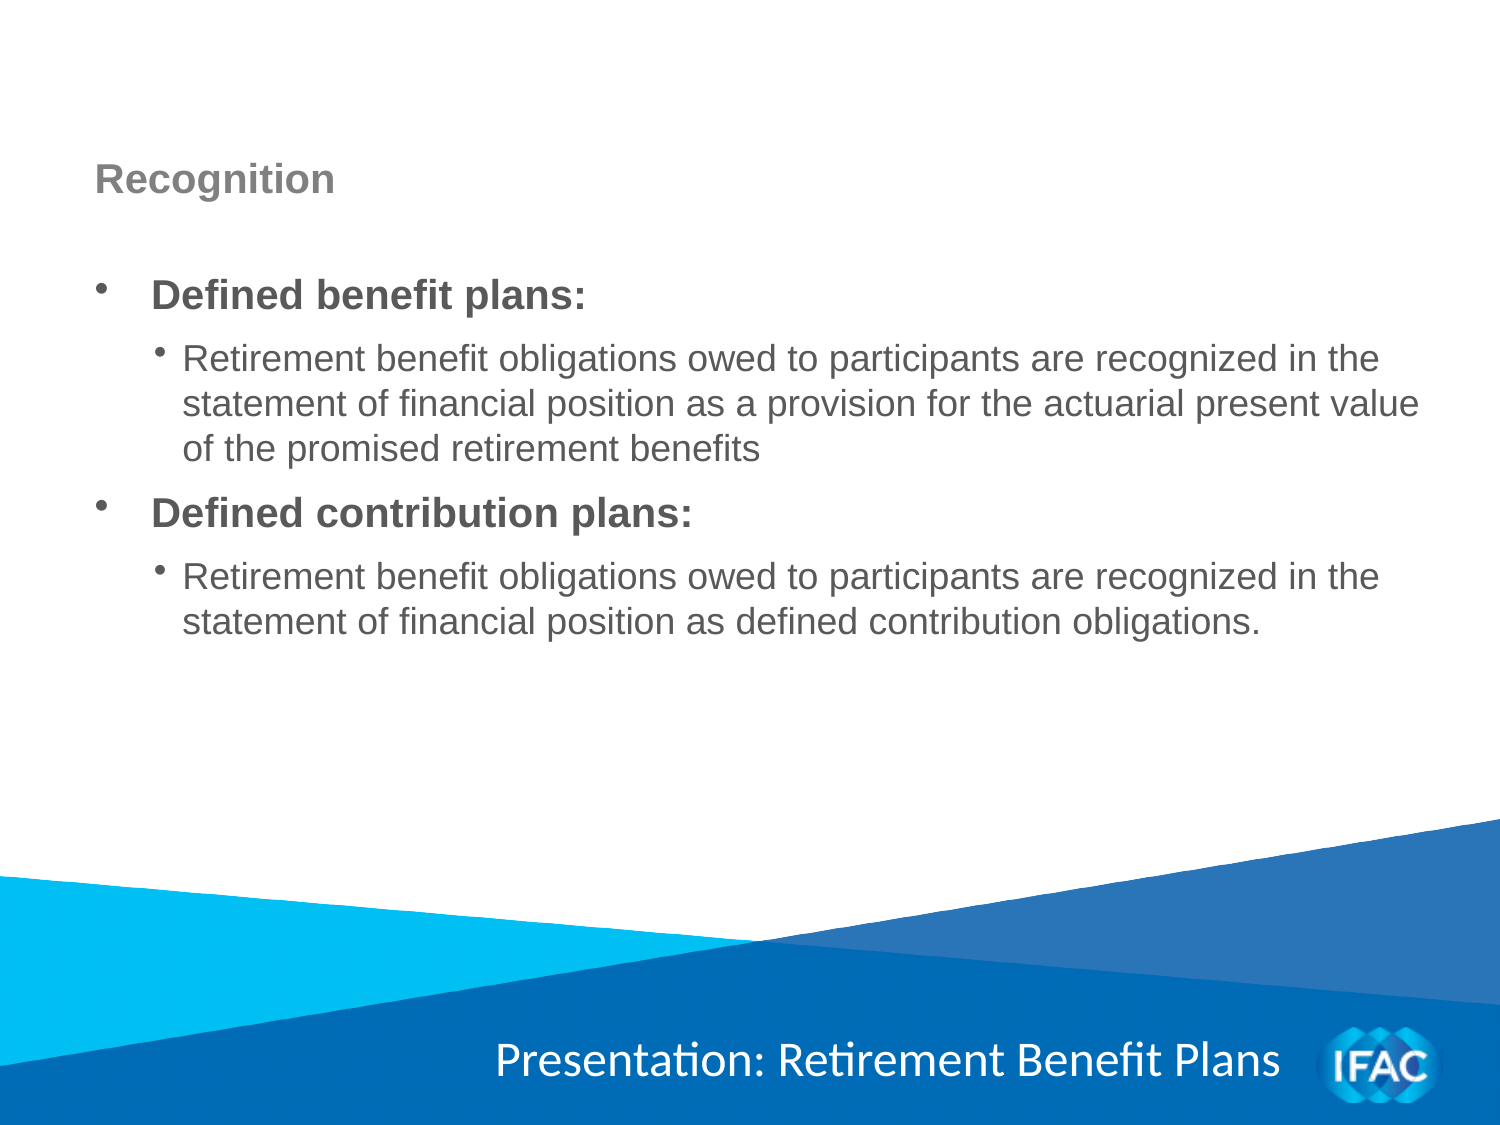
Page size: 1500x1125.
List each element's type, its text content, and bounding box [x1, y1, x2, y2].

text_box Recognition Defined benefit plans: Retirement benefit obligations owed to participants are recognized in the statement of financial position as a provision for the actuarial present value of the promised retirement benefits Defined contribution plans: Retirement benefit obligations owed to participants are recognized in the statement of financial position as defined contribution obligations. [79, 144, 1475, 650]
picture [0, 445, 1500, 1125]
text_box Presentation: Retirement Benefit Plans [87, 1018, 1296, 1094]
